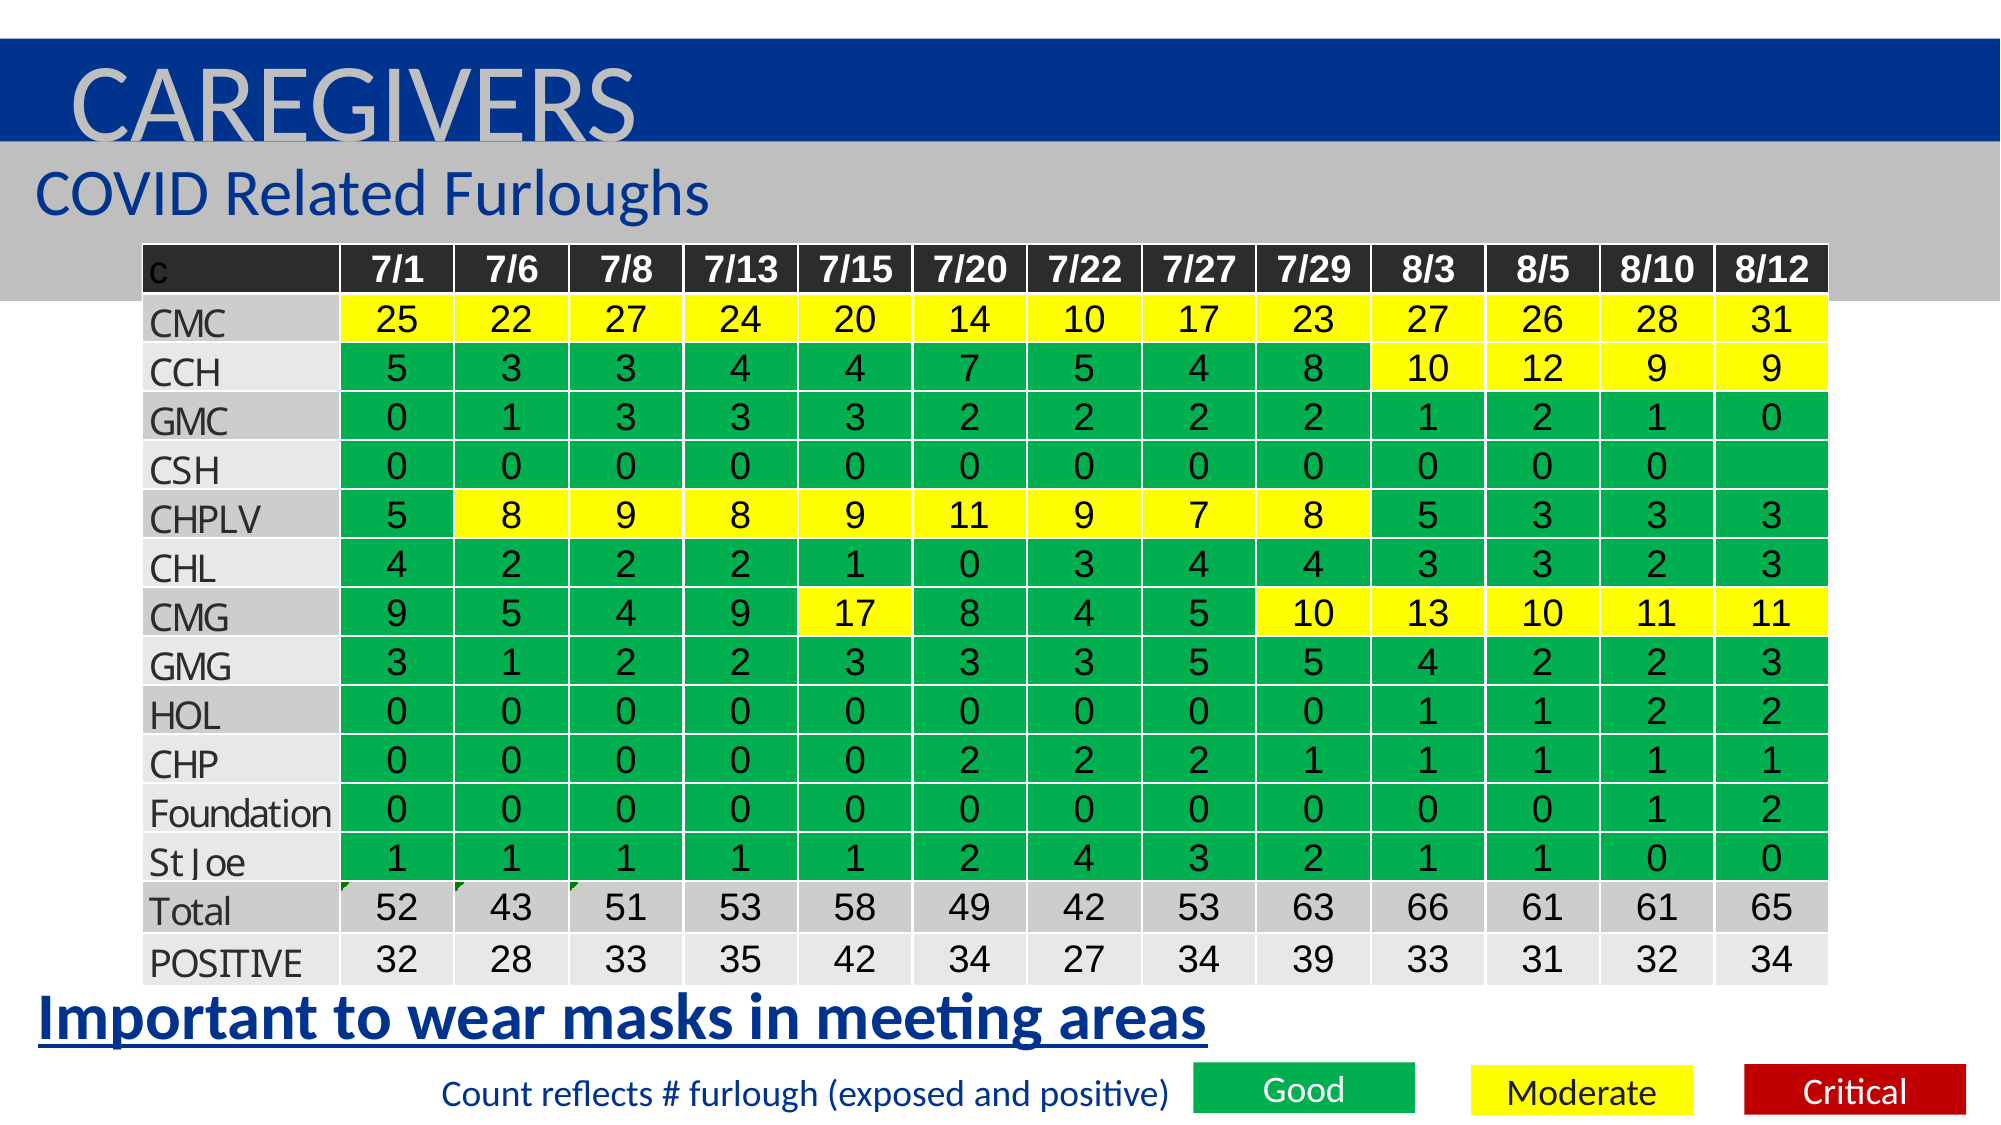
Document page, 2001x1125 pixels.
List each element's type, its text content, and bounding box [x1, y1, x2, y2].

text_box COVID Related Furloughs [20, 141, 726, 237]
text_box Caregivers [55, 42, 1661, 139]
text_box [0, 139, 2000, 303]
text_box [0, 37, 2000, 139]
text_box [414, 1061, 1967, 1123]
text_box Important to wear masks in meeting areas [23, 965, 1661, 1061]
picture [141, 243, 1831, 986]
